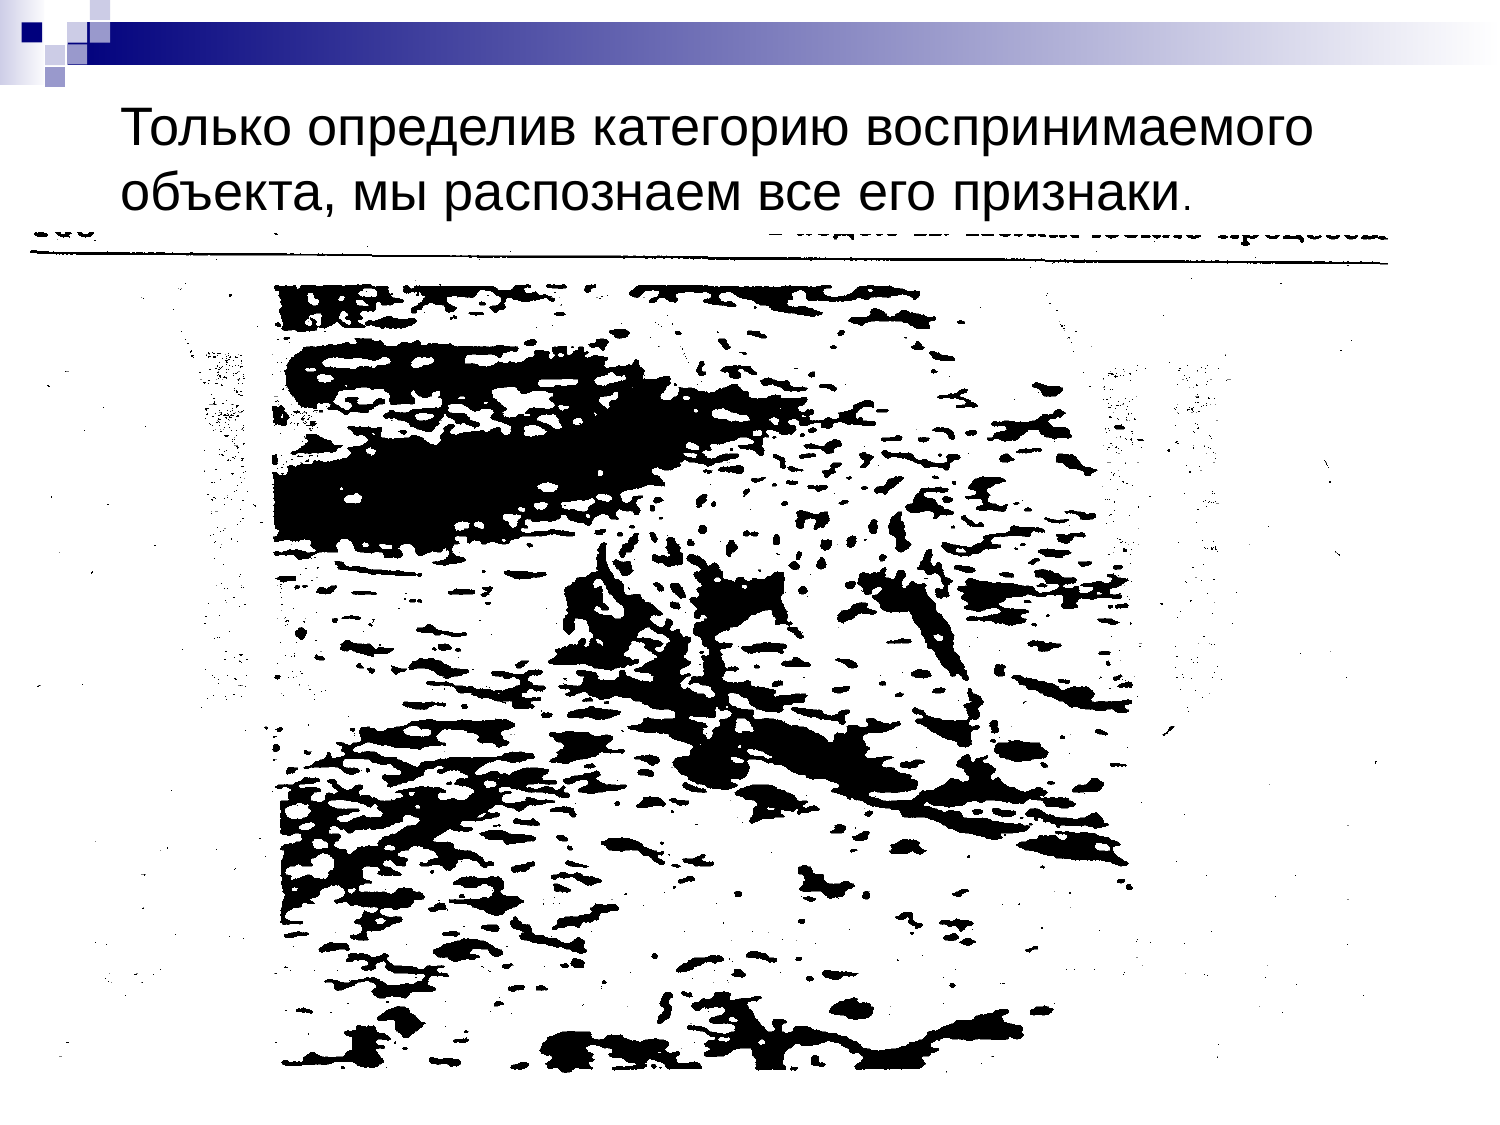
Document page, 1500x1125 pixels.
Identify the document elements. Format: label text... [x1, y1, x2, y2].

text_box Только определив категорию воспринимаемого объекта, мы распознаем все его признаки. [105, 84, 1500, 229]
picture [29, 231, 1388, 1073]
